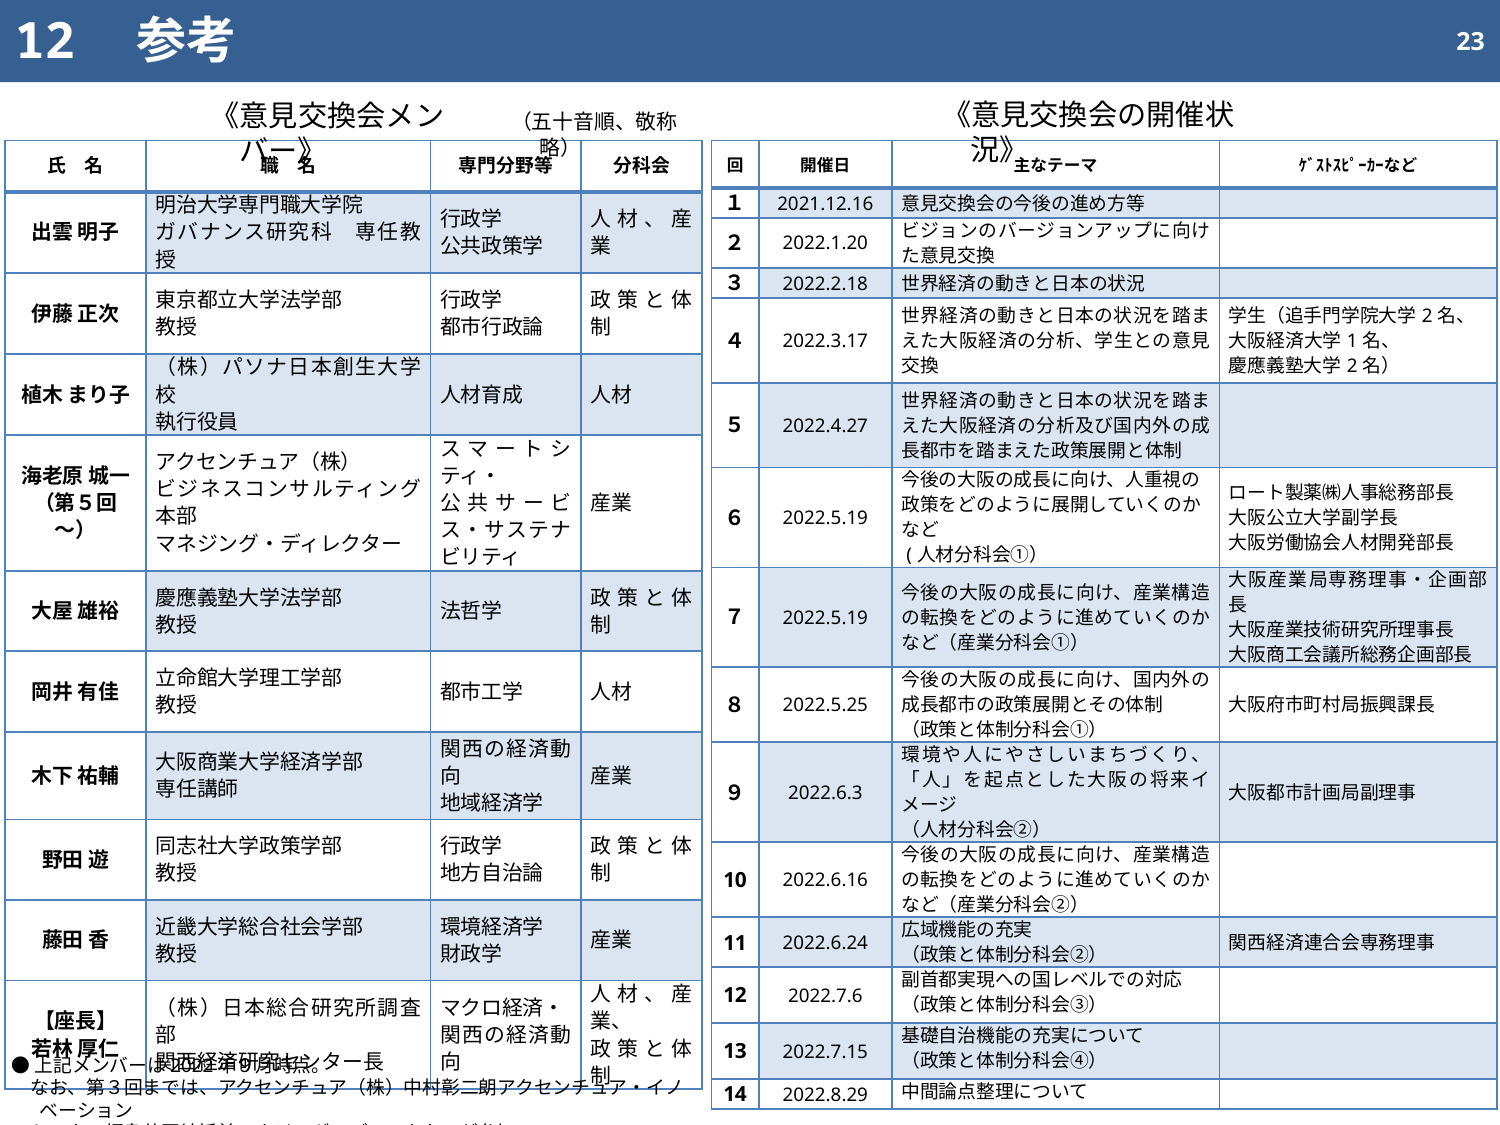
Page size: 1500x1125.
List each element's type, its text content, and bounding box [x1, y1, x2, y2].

table_cell 野田 遊 [6, 820, 145, 899]
table_cell 産業 [582, 436, 701, 570]
table_cell 関西経済連合会専務理事 [1220, 918, 1496, 966]
table_cell 伊藤 正次 [6, 274, 145, 353]
table_cell 産業 [582, 733, 701, 819]
table_cell （株）パソナ日本創生大学校 執行役員 [147, 355, 430, 434]
table_cell 行政学 地方自治論 [431, 820, 580, 899]
table_cell 岡井 有佳 [6, 652, 145, 731]
table_cell 12 [712, 968, 758, 1022]
table_cell ５ [712, 384, 758, 467]
table_header 主なテーマ [893, 141, 1219, 186]
table_cell [1220, 843, 1496, 916]
table_cell ８ [712, 668, 758, 741]
table_cell 世界経済の動きと日本の状況を踏まえた大阪経済の分析及び国内外の成長都市を踏まえた政策展開と体制 [893, 384, 1219, 467]
table_header 専門分野等 [431, 167, 580, 190]
table_cell 人材育成 [431, 355, 580, 434]
table_cell 世界経済の動きと日本の状況を踏まえた大阪経済の分析、学生との意見交換 [893, 299, 1219, 382]
table_cell [1220, 190, 1496, 217]
text_box ●上記メンバーは2022年９月時点。 なお、第３回までは、アクセンチュア（株）中村彰二朗アクセンチュア・イノベーション センター福島共同統括兼マネジング・ディレクターが参加 [0, 1046, 711, 1125]
table_cell 世界経済の動きと日本の状況 [893, 269, 1219, 297]
table_cell [1220, 269, 1496, 297]
table_cell 2022.1.20 [760, 219, 891, 267]
table_cell [1220, 1024, 1496, 1078]
table_cell 基礎自治機能の充実について （政策と体制分科会④） [893, 1024, 1219, 1078]
table_cell 明治大学専門職大学院 ガバナンス研究科 専任教授 [147, 194, 430, 272]
table_cell ６ [712, 468, 758, 567]
table_cell 慶應義塾大学法学部 教授 [147, 572, 430, 650]
table_cell 2022.6.3 [760, 743, 891, 841]
table_cell 大阪商業大学経済学部 専任講師 [147, 733, 430, 819]
text_box 12 参考 [0, 0, 1500, 83]
table_cell 2022.2.18 [760, 269, 891, 297]
table_cell 藤田 香 [6, 901, 145, 980]
table_cell [1220, 1080, 1496, 1108]
table_cell 2022.3.17 [760, 299, 891, 382]
table_cell 環境経済学 財政学 [431, 901, 580, 980]
table_cell ４ [712, 299, 758, 382]
table_cell 11 [712, 918, 758, 966]
table_cell 政策と体制 [582, 274, 701, 353]
table_cell （株）日本総合研究所調査部 関西経済研究センター長 [147, 981, 430, 1046]
table_cell ３ [712, 269, 758, 297]
table_cell 海老原 城一 （第５回～） [6, 436, 145, 570]
table_cell ロート製薬㈱人事総務部長 大阪公立大学副学長 大阪労働協会人材開発部長 [1220, 468, 1496, 567]
table_cell 木下 祐輔 [6, 733, 145, 819]
table_cell １ [712, 190, 758, 217]
text_box 《意見交換会メンバー》 [195, 89, 513, 175]
table_cell 関西の経済動向 地域経済学 [431, 733, 580, 819]
table_cell 中間論点整理について [893, 1080, 1219, 1108]
table_cell 行政学 公共政策学 [431, 194, 580, 272]
table_cell 14 [712, 1080, 758, 1108]
table_cell アクセンチュア（株） ビジネスコンサルティング本部 マネジング・ディレクター [147, 436, 430, 570]
table_cell 副首都実現への国レベルでの対応 （政策と体制分科会③） [893, 968, 1219, 1022]
table_cell 学生（追手門学院大学2名、 大阪経済大学1名、 慶應義塾大学2名） [1220, 299, 1496, 382]
table_cell 2022.6.16 [760, 843, 891, 916]
text_box 《意見交換会の開催状況》 [927, 88, 1288, 174]
table_cell 2022.6.24 [760, 918, 891, 966]
table_cell 今後の大阪の成長に向け、産業構造の転換をどのように進めていくのかなど（産業分科会②） [893, 843, 1219, 916]
text_box （五十音順、敬称略） [496, 101, 720, 167]
table_cell スマートシティ・ 公共サービス・サステナビリティ [431, 436, 580, 570]
table_cell 今後の大阪の成長に向け、国内外の成長都市の政策展開とその体制 （政策と体制分科会①） [893, 668, 1219, 741]
table_cell 広域機能の充実 （政策と体制分科会②） [893, 918, 1219, 966]
table_cell 人材 [582, 652, 701, 731]
table_cell 行政学 都市行政論 [431, 274, 580, 353]
table_cell マクロ経済・ 関西の経済動向 [431, 981, 580, 1046]
table_cell 環境や人にやさしいまちづくり、「人」を起点とした大阪の将来イメージ （人材分科会②） [893, 743, 1219, 841]
table_cell ９ [712, 743, 758, 841]
table_cell 13 [712, 1024, 758, 1078]
table_cell [1220, 219, 1496, 267]
text_box [1426, 1076, 1500, 1125]
table_header 回 [712, 141, 758, 186]
table_cell 2021.12.16 [760, 190, 891, 217]
table_header 氏 名 [6, 141, 145, 190]
table_header 職 名 [147, 141, 430, 190]
table_cell 10 [712, 843, 758, 916]
table_cell 産業 [582, 901, 701, 980]
table_cell 近畿大学総合社会学部 教授 [147, 901, 430, 980]
table_cell 大阪府市町村局振興課長 [1220, 668, 1496, 741]
table_cell 人材 [582, 355, 701, 434]
table_cell 立命館大学理工学部 教授 [147, 652, 430, 731]
table_cell 大屋 雄裕 [6, 572, 145, 650]
table_cell 政策と体制 [582, 820, 701, 899]
table_cell 植木 まり子 [6, 355, 145, 434]
text_box 23 [1162, 10, 1500, 71]
table_cell 【座長】 若林 厚仁 [6, 981, 145, 1046]
table_cell 2022.5.19 [760, 568, 891, 666]
table_cell 法哲学 [431, 572, 580, 650]
table_cell 都市工学 [431, 652, 580, 731]
table_cell [1220, 968, 1496, 1022]
table_cell 今後の大阪の成長に向け、人重視の政策をどのように展開していくのかなど (人材分科会①） [893, 468, 1219, 567]
table_cell 2022.4.27 [760, 384, 891, 467]
table_cell ７ [712, 568, 758, 666]
table_cell 大阪都市計画局副理事 [1220, 743, 1496, 841]
table_header ｹﾞｽﾄｽﾋﾟｰｶｰなど [1220, 141, 1496, 186]
table_cell ビジョンのバージョンアップに向けた意見交換 [893, 219, 1219, 267]
table_cell ２ [712, 219, 758, 267]
table_cell 2022.5.25 [760, 668, 891, 741]
table_cell 政策と体制 [582, 572, 701, 650]
table_cell [1220, 384, 1496, 467]
table_cell 大阪産業局専務理事・企画部長 大阪産業技術研究所理事長 大阪商工会議所総務企画部長 [1220, 568, 1496, 666]
table_cell 同志社大学政策学部 教授 [147, 820, 430, 899]
table_header 分科会 [582, 167, 701, 190]
table_cell 2022.8.29 [760, 1080, 891, 1108]
table_cell 出雲 明子 [6, 194, 145, 272]
table_cell 人材、産業、 政策と体制 [582, 981, 701, 1046]
table_cell 今後の大阪の成長に向け、産業構造の転換をどのように進めていくのかなど（産業分科会①） [893, 568, 1219, 666]
table_header 開催日 [760, 141, 891, 186]
table_cell 2022.5.19 [760, 468, 891, 567]
table_cell 2022.7.15 [760, 1024, 891, 1078]
table_cell 人材、産業 [582, 194, 701, 272]
table_cell 2022.7.6 [760, 968, 891, 1022]
table_cell 意見交換会の今後の進め方等 [893, 190, 1219, 217]
table_cell 東京都立大学法学部 教授 [147, 274, 430, 353]
